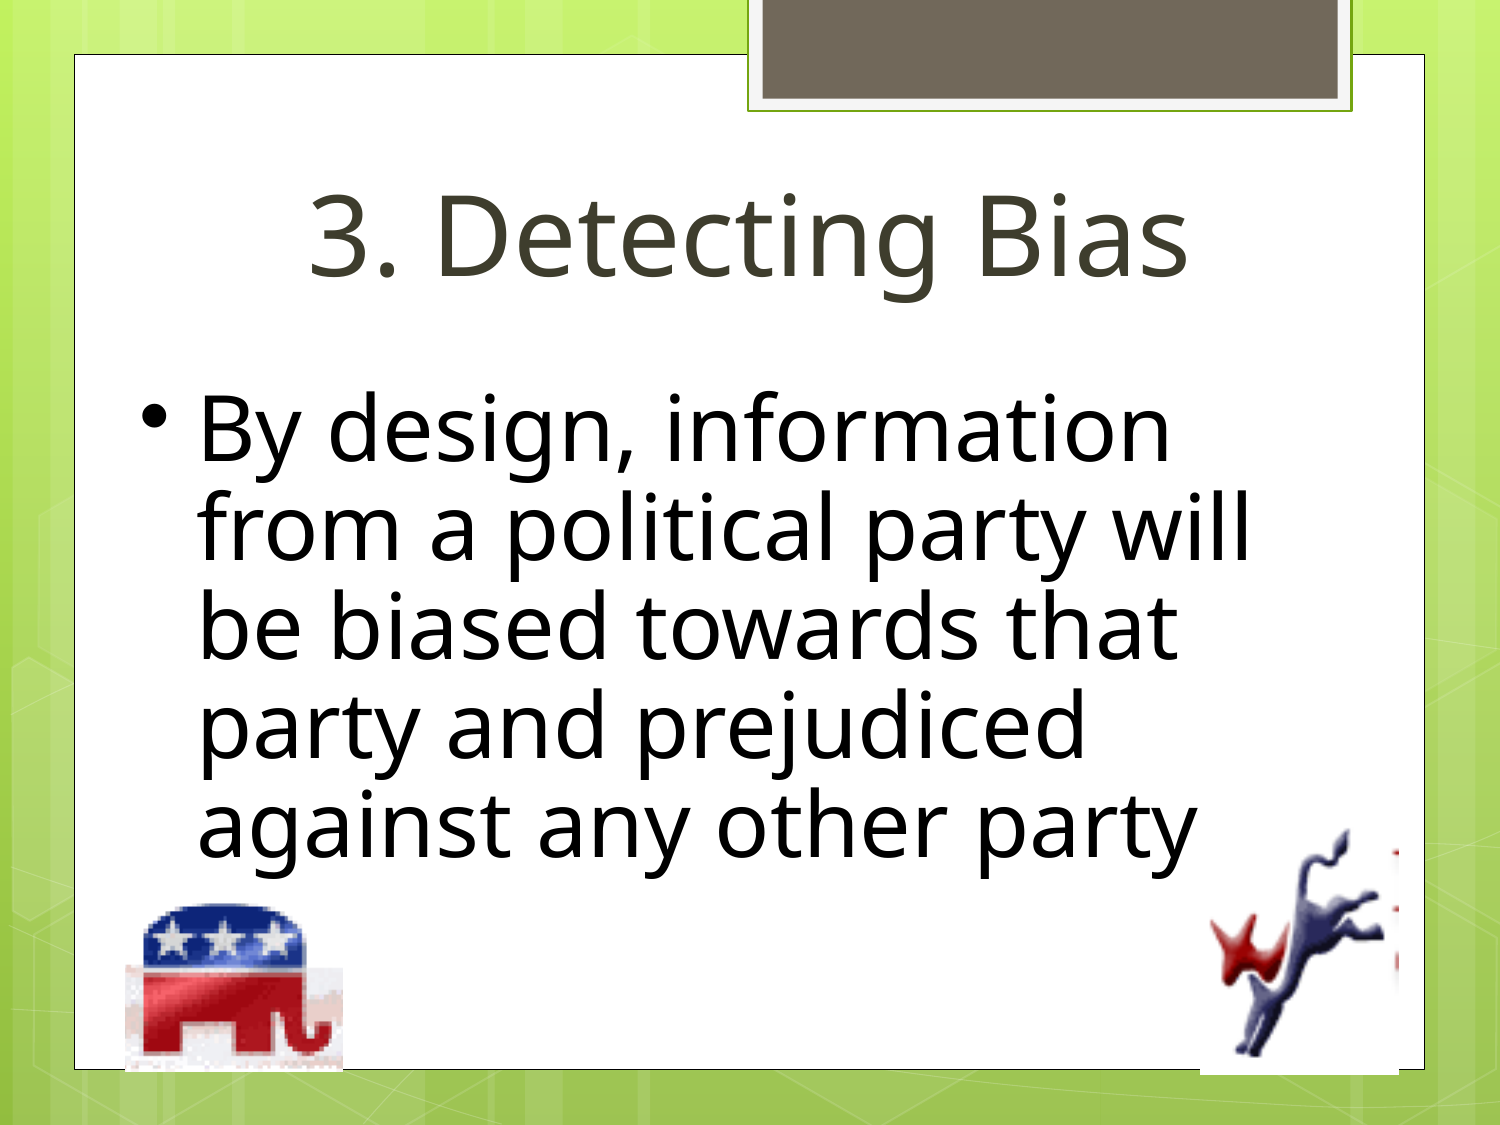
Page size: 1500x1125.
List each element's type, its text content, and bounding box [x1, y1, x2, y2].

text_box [124, 899, 343, 1072]
text_box By design, information from a political party will be biased towards that party and prejudiced against any other party [124, 375, 1400, 875]
text_box 3. Detecting Bias [0, 99, 1500, 363]
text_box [1199, 824, 1400, 1076]
